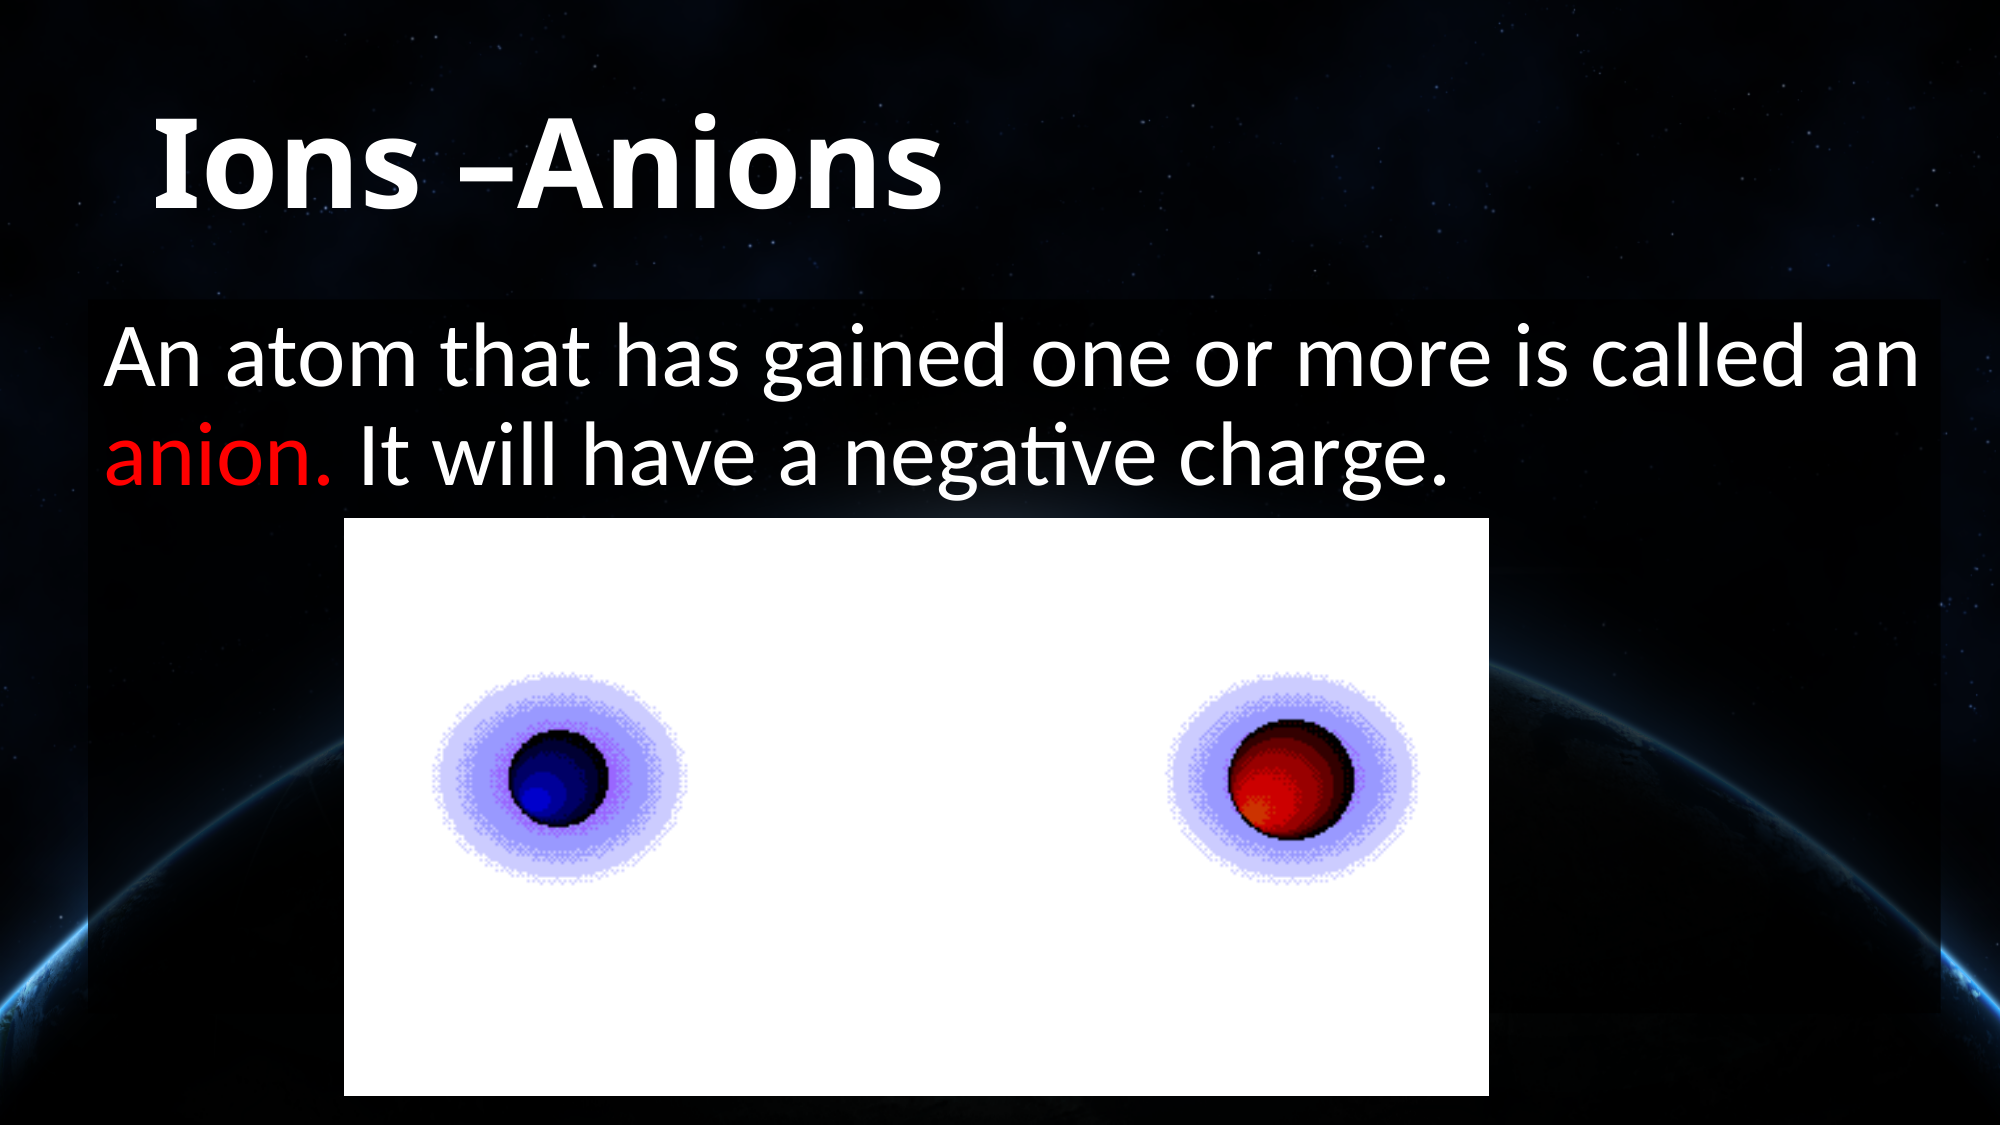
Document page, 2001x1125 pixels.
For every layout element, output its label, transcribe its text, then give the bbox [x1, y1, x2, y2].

list An atom that has gained one or more is called an anion. It will have a negative charge. [88, 299, 1941, 1014]
title Ions –Anions [137, 59, 1863, 278]
picture [0, 0, 2000, 1125]
